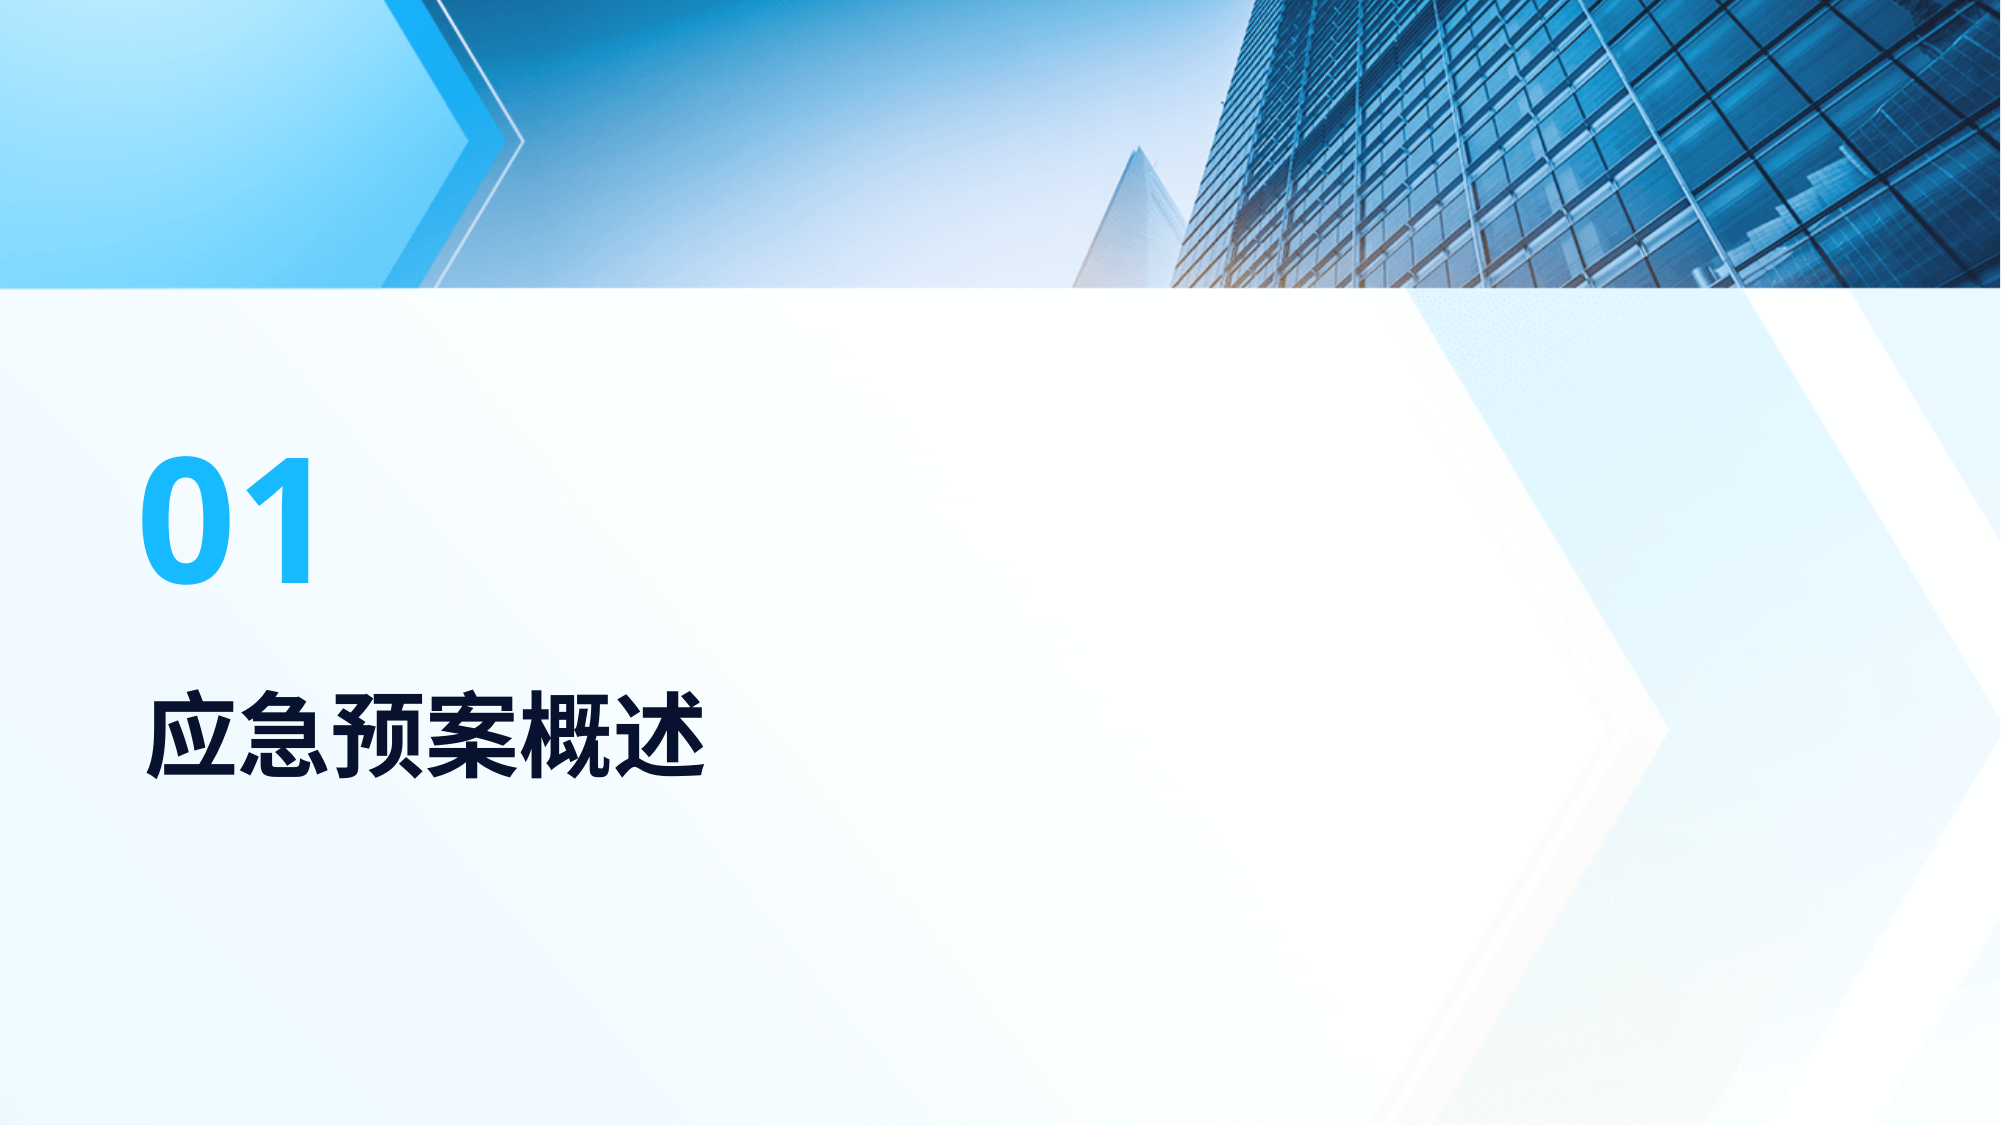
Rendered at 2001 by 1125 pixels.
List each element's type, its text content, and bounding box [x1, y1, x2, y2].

text_box 应急预案概述 [125, 644, 1875, 1004]
picture [0, 0, 2001, 1125]
text_box 01 [125, 420, 1341, 608]
